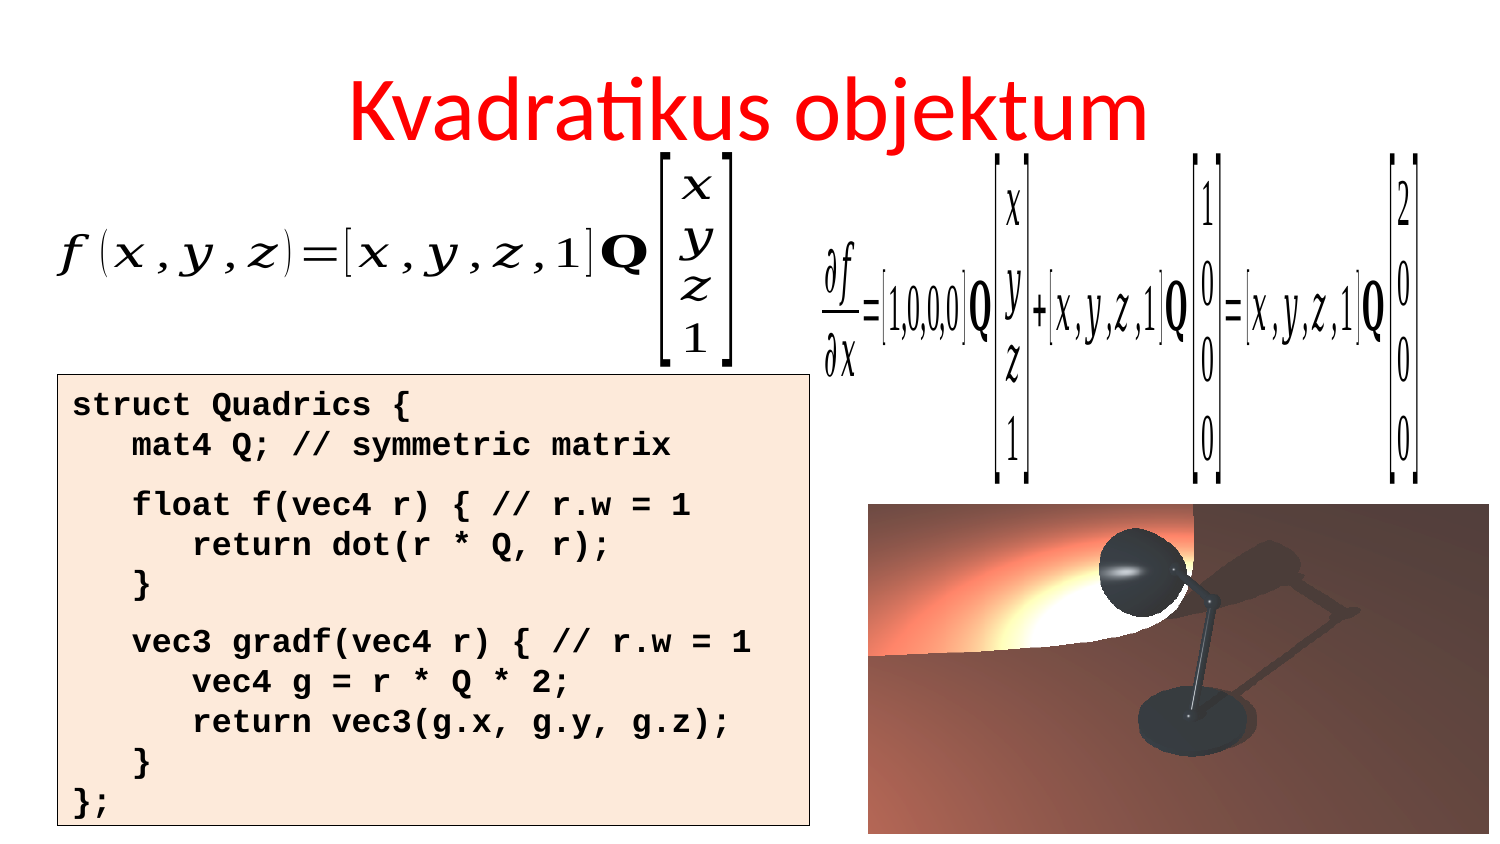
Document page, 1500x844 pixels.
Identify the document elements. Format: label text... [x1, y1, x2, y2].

title Kvadratikus objektum [75, 33, 1425, 174]
text_box struct Quadrics { mat4 Q; // symmetric matrix float f(vec4 r) { // r.w = 1 return dot(r * Q, r); } vec3 gradf(vec4 r) { // r.w = 1 vec4 g = r * Q * 2; return vec3(g.x, g.y, g.z); } }; [57, 374, 810, 826]
picture [867, 504, 1489, 835]
